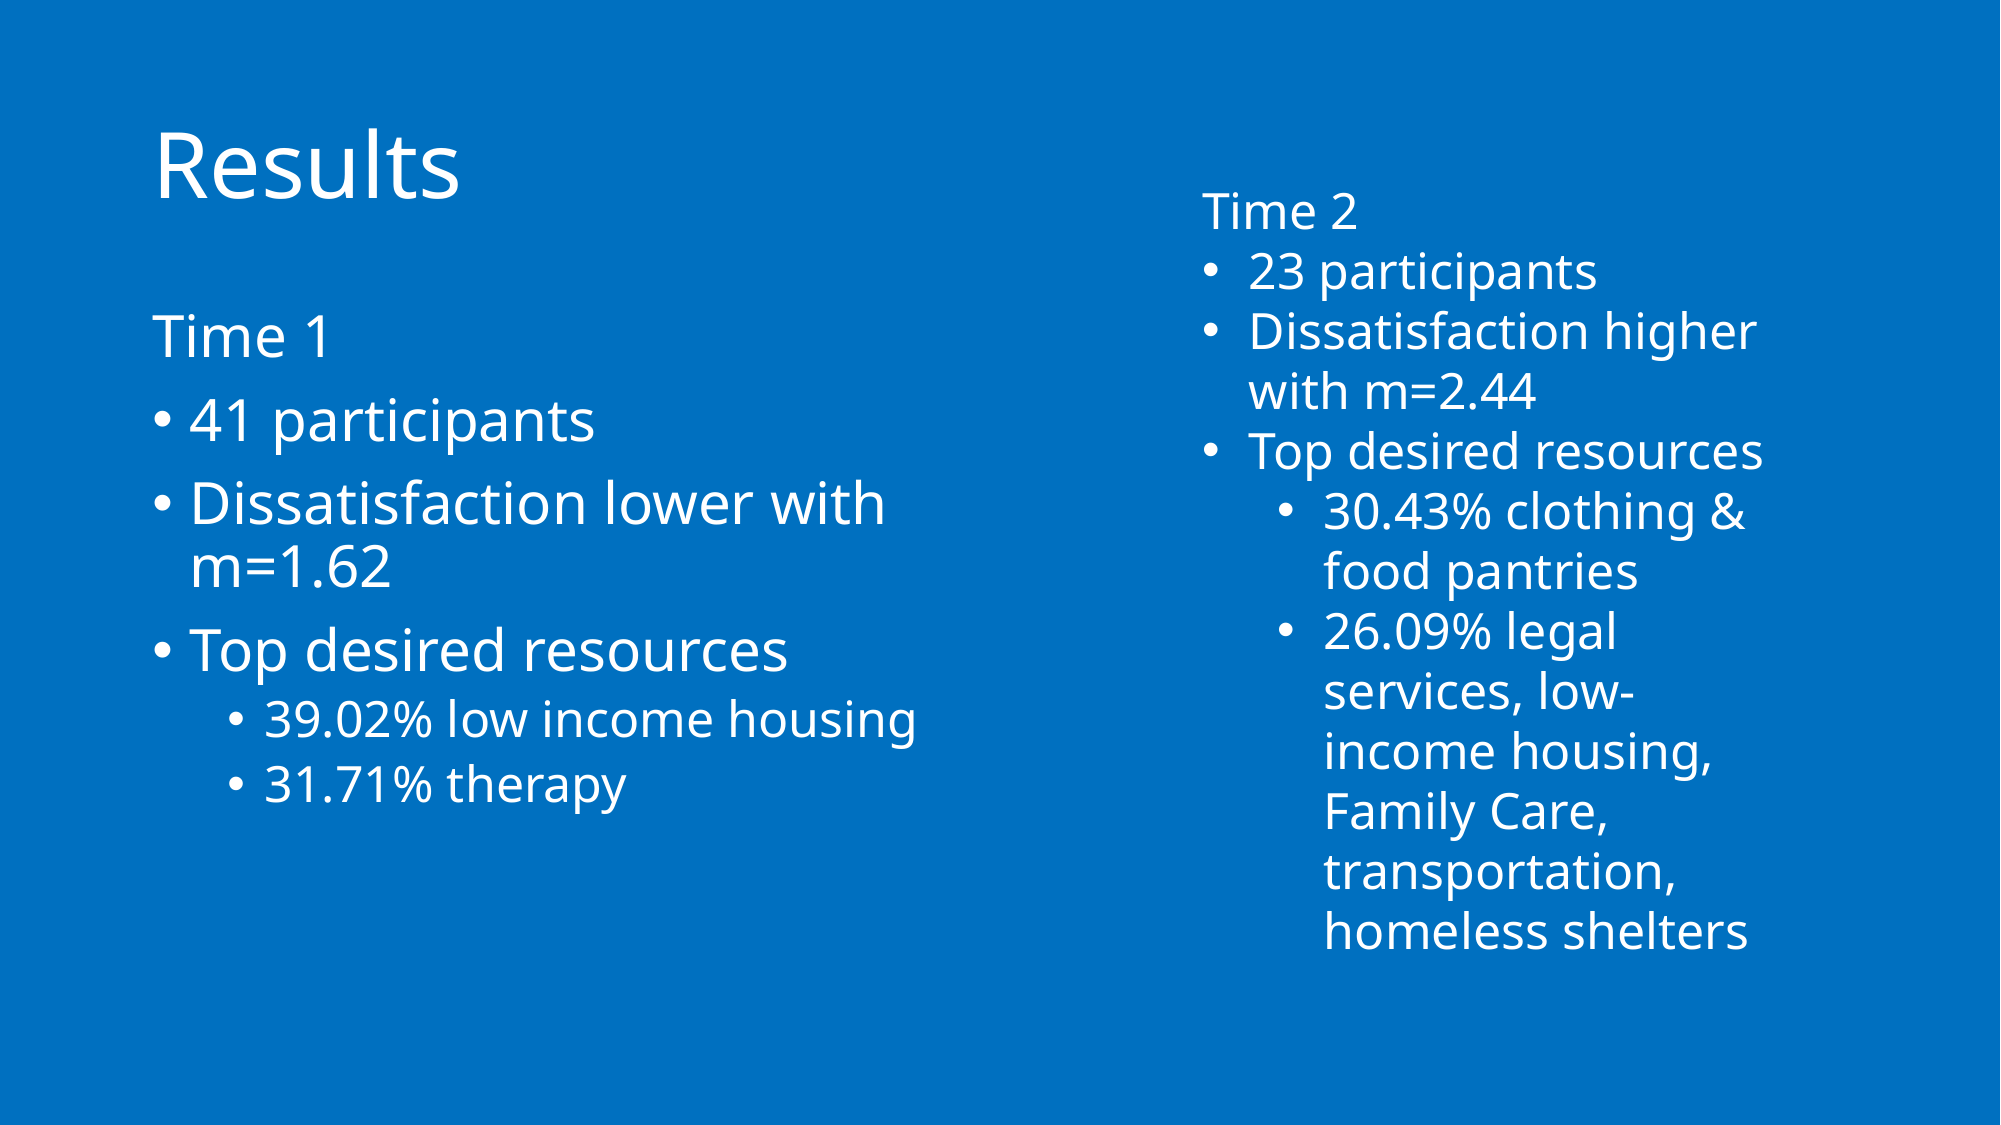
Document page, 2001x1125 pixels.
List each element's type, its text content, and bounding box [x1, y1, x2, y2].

list Time 1 41 participants Dissatisfaction lower with m=1.62 Top desired resources 39.02% low income housing 31.71% therapy [137, 299, 1108, 1014]
text_box Time 2 23 participants Dissatisfaction higher with m=2.44 Top desired resources 30.43% clothing & food pantries 26.09% legal services, low-income housing, Family Care, transportation, homeless shelters [1187, 171, 1804, 967]
title Results [137, 59, 1863, 278]
